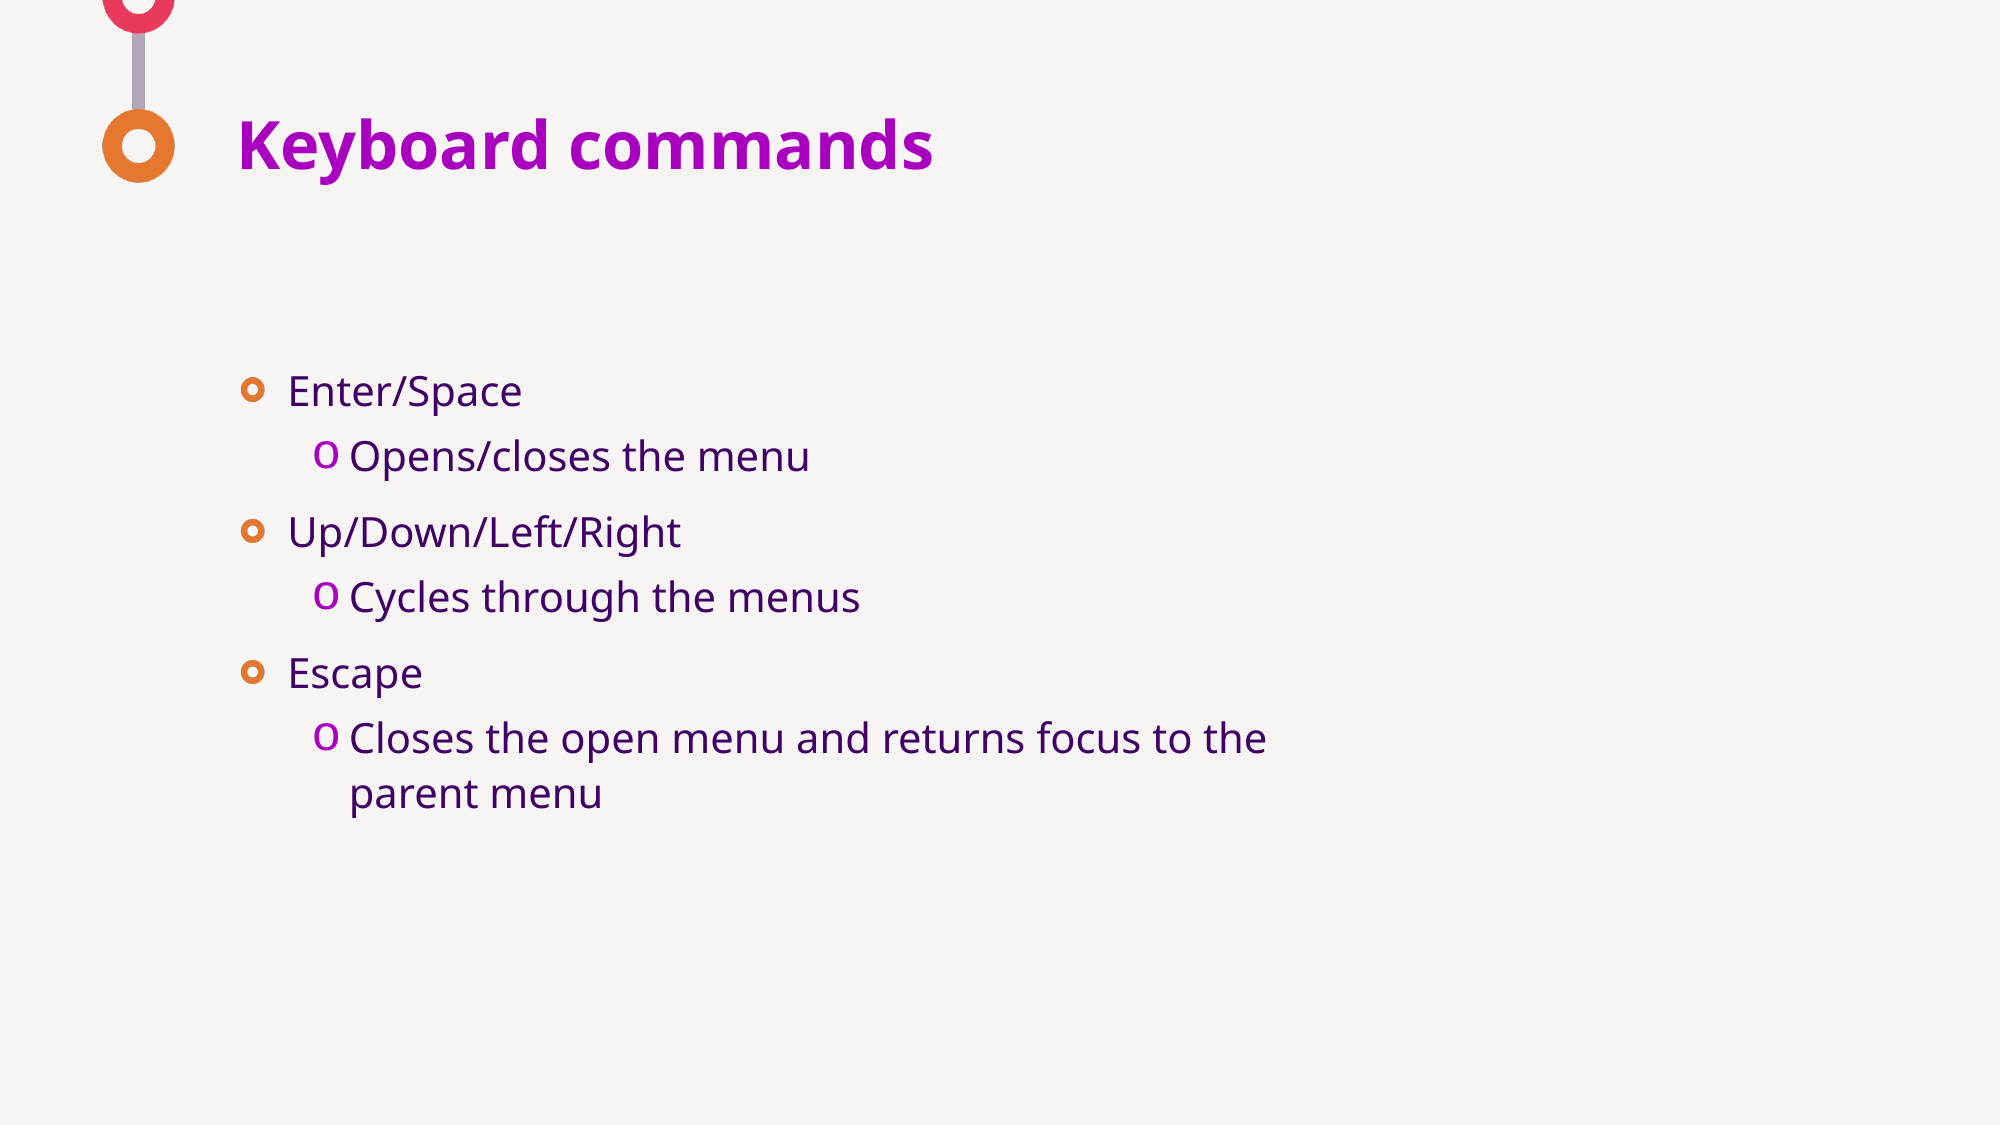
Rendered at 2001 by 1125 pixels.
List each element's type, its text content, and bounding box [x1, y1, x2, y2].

picture [236, 371, 283, 408]
picture [236, 654, 283, 690]
title Keyboard commands [236, 111, 1388, 278]
picture [100, 0, 179, 192]
picture [236, 513, 283, 549]
list Enter/Space Opens/closes the menu Up/Down/Left/Right Cycles through the menus Escape Closes the open menu and returns focus to the parent menu [236, 359, 1387, 1014]
